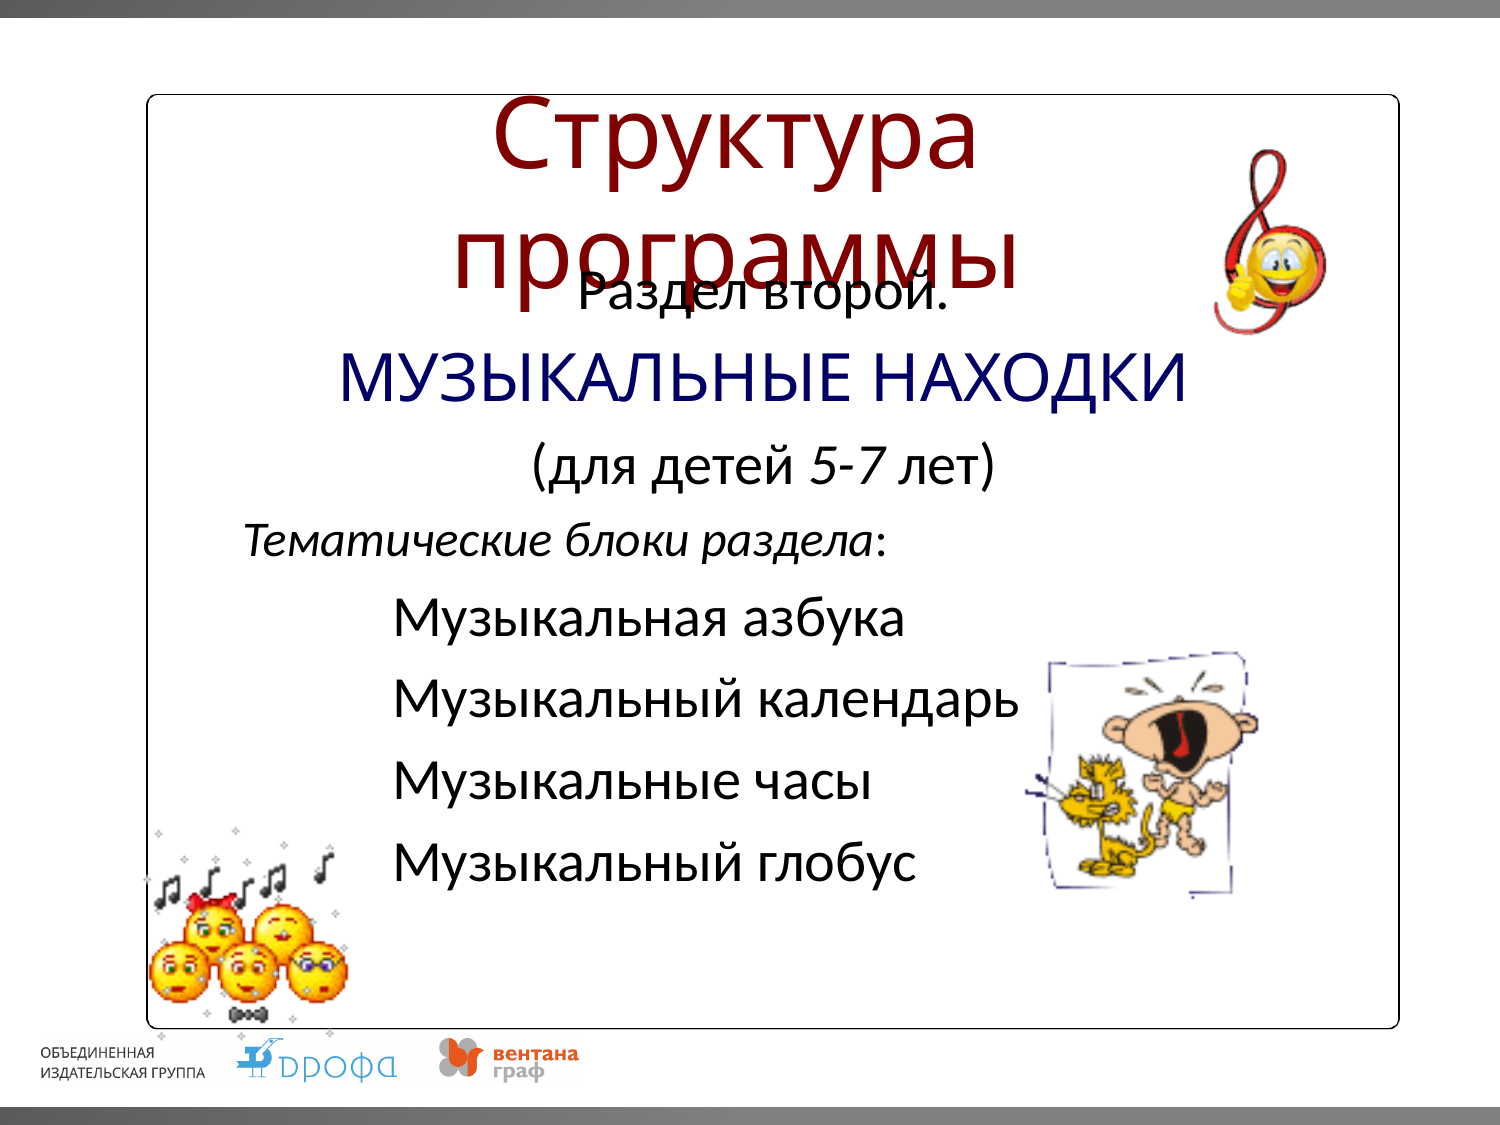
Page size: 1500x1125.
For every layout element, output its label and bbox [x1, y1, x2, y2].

picture [41, 71, 1424, 1083]
